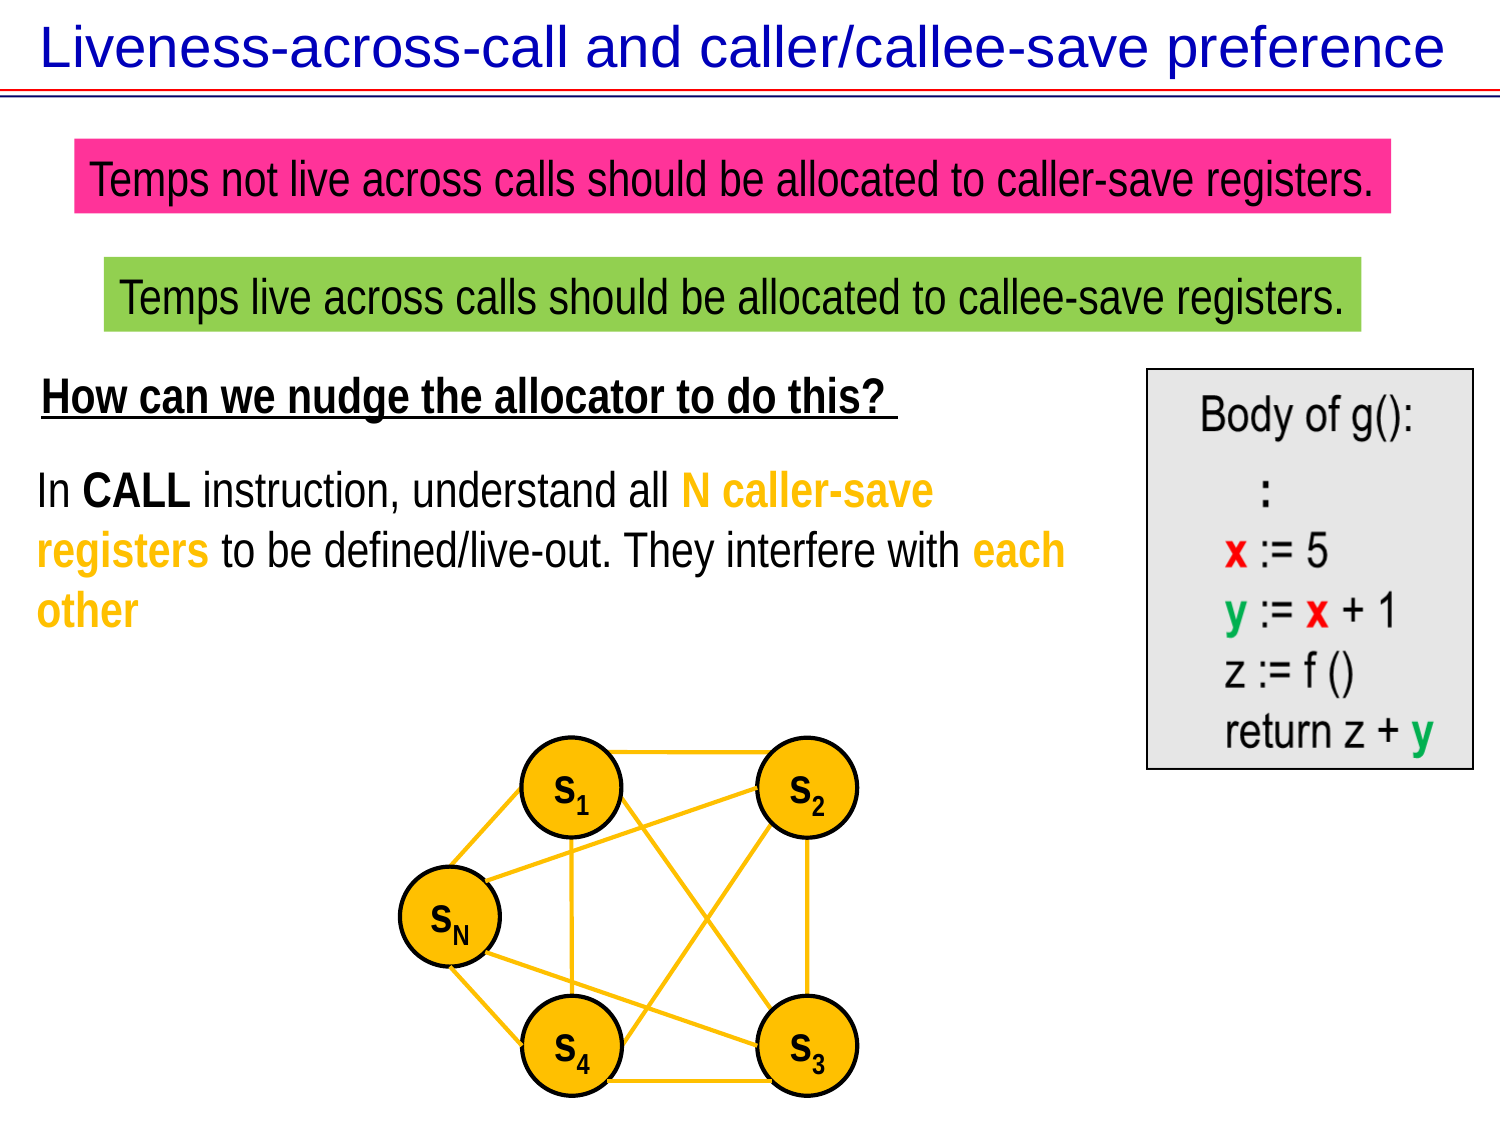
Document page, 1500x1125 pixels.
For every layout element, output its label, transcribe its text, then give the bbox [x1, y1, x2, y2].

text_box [399, 737, 858, 1096]
picture [1146, 367, 1474, 790]
text_box Temps live across calls should be allocated to callee-save registers. [103, 256, 1362, 332]
text_box Temps not live across calls should be allocated to caller-save registers. [74, 138, 1392, 214]
text_box How can we nudge the allocator to do this? [26, 356, 914, 431]
text_box In CALL instruction, understand all N caller-save registers to be defined/live-out. They interfere with each other [21, 449, 1097, 645]
title Liveness-across-call and caller/callee-save preference [24, 0, 1475, 88]
